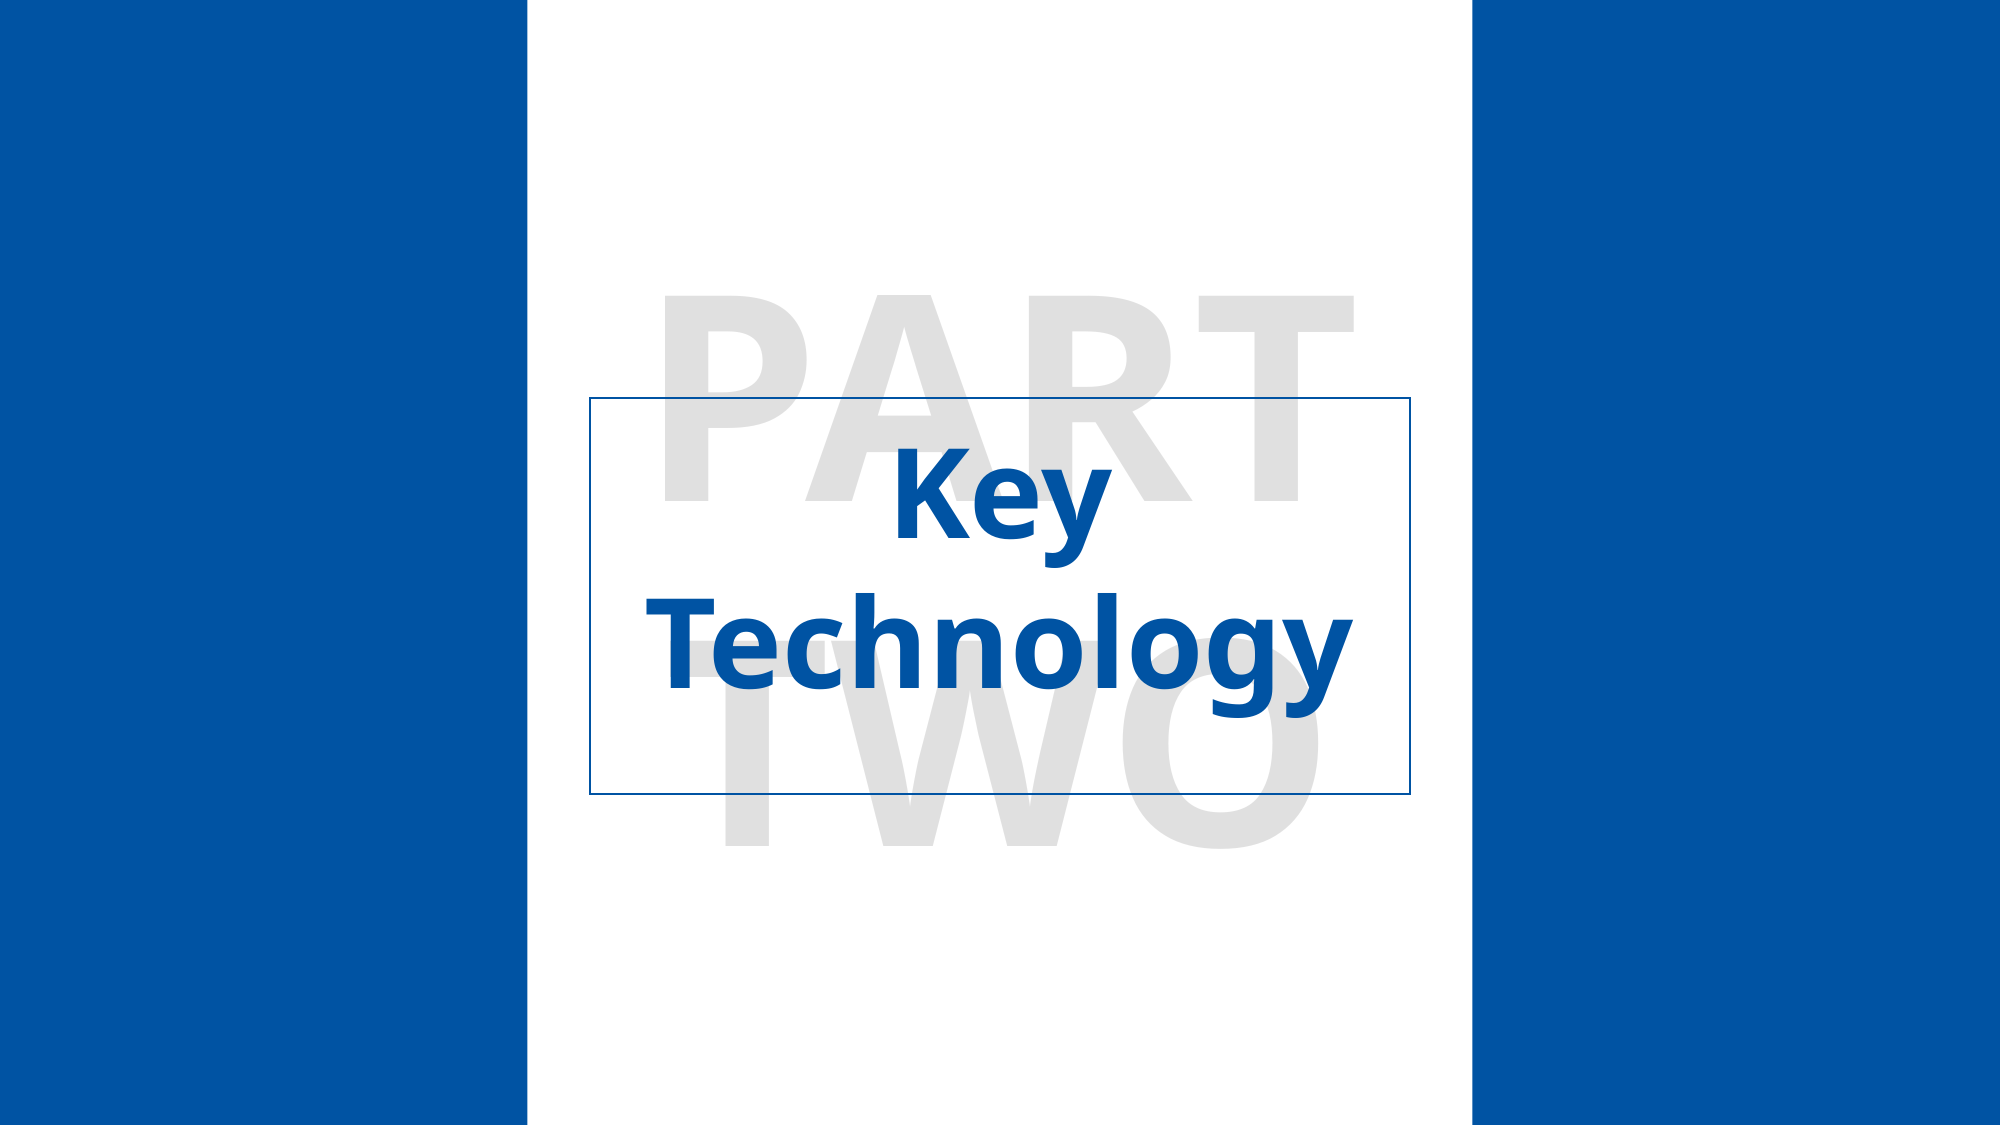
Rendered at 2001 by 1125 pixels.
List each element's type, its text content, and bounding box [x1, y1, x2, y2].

text_box [0, 0, 529, 1125]
text_box [1471, 0, 2000, 1125]
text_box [589, 397, 1411, 876]
text_box PART TWO [529, 206, 1471, 912]
